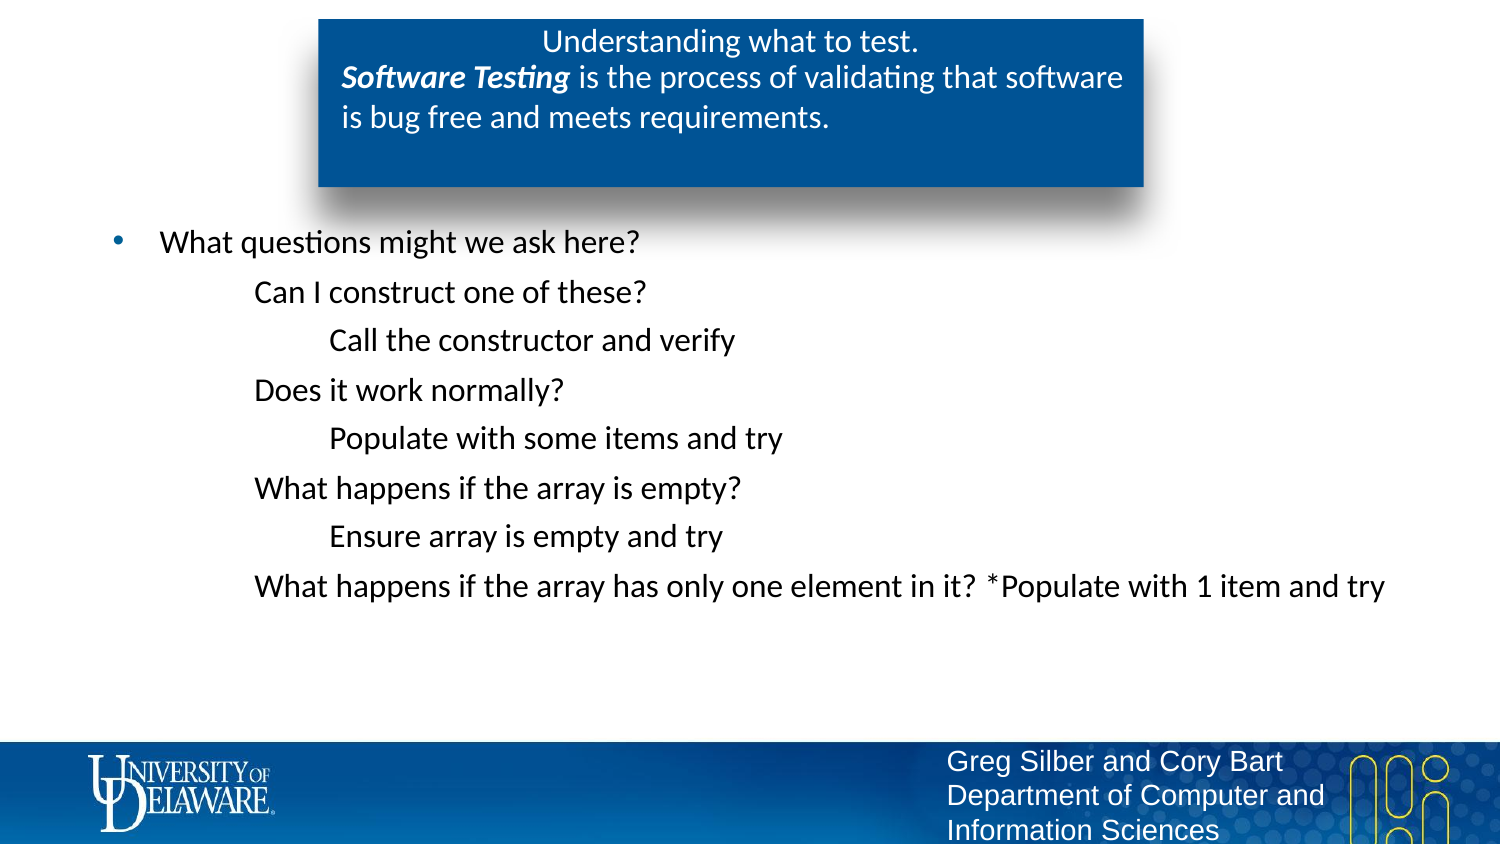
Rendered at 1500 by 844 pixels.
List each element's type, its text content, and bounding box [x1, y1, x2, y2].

title Understanding what to test. [318, 19, 1144, 55]
list Software Testing is the process of validating that software is bug free and meets requirements. [318, 55, 1146, 186]
list What questions might we ask here? Can I construct one of these? Call the constructor and verify Does it work normally? Populate with some items and try What happens if the array is empty? Ensure array is empty and try What happens if the array has only one element in it? *Populate with 1 item and try [89, 212, 1411, 735]
picture [0, 0, 1500, 844]
